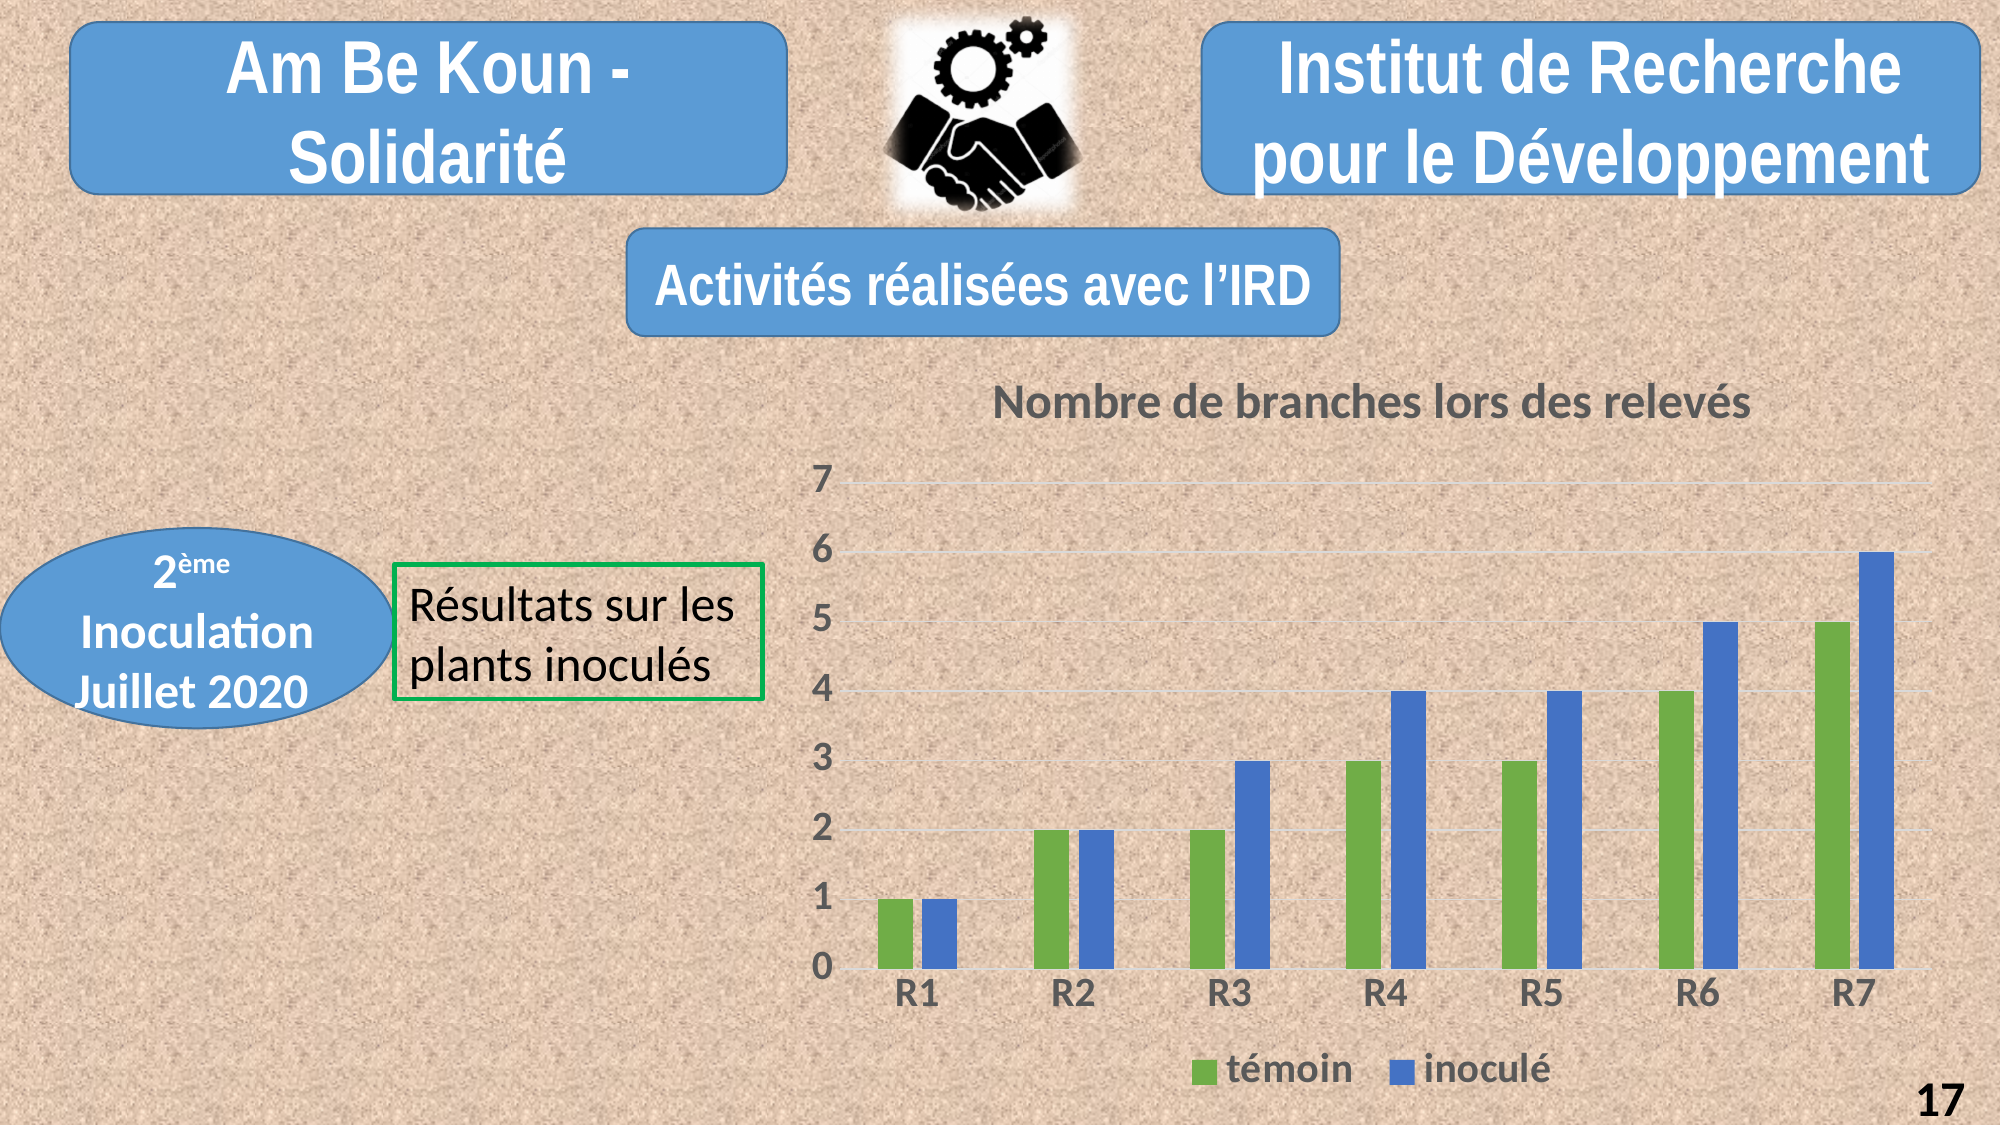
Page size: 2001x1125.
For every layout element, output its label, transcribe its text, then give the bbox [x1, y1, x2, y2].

text_box Activités réalisées avec l’IRD [625, 227, 1341, 338]
chart [788, 343, 1956, 1102]
text_box 2ème Inoculation Juillet 2020 [0, 526, 394, 730]
text_box Institut de Recherche pour le Développement [1200, 21, 1982, 196]
slide_number 17 [1892, 1068, 1981, 1125]
text_box Résultats sur les plants inoculés [394, 564, 763, 699]
picture [874, 0, 1092, 229]
text_box Am Be Koun -Solidarité [68, 21, 788, 196]
